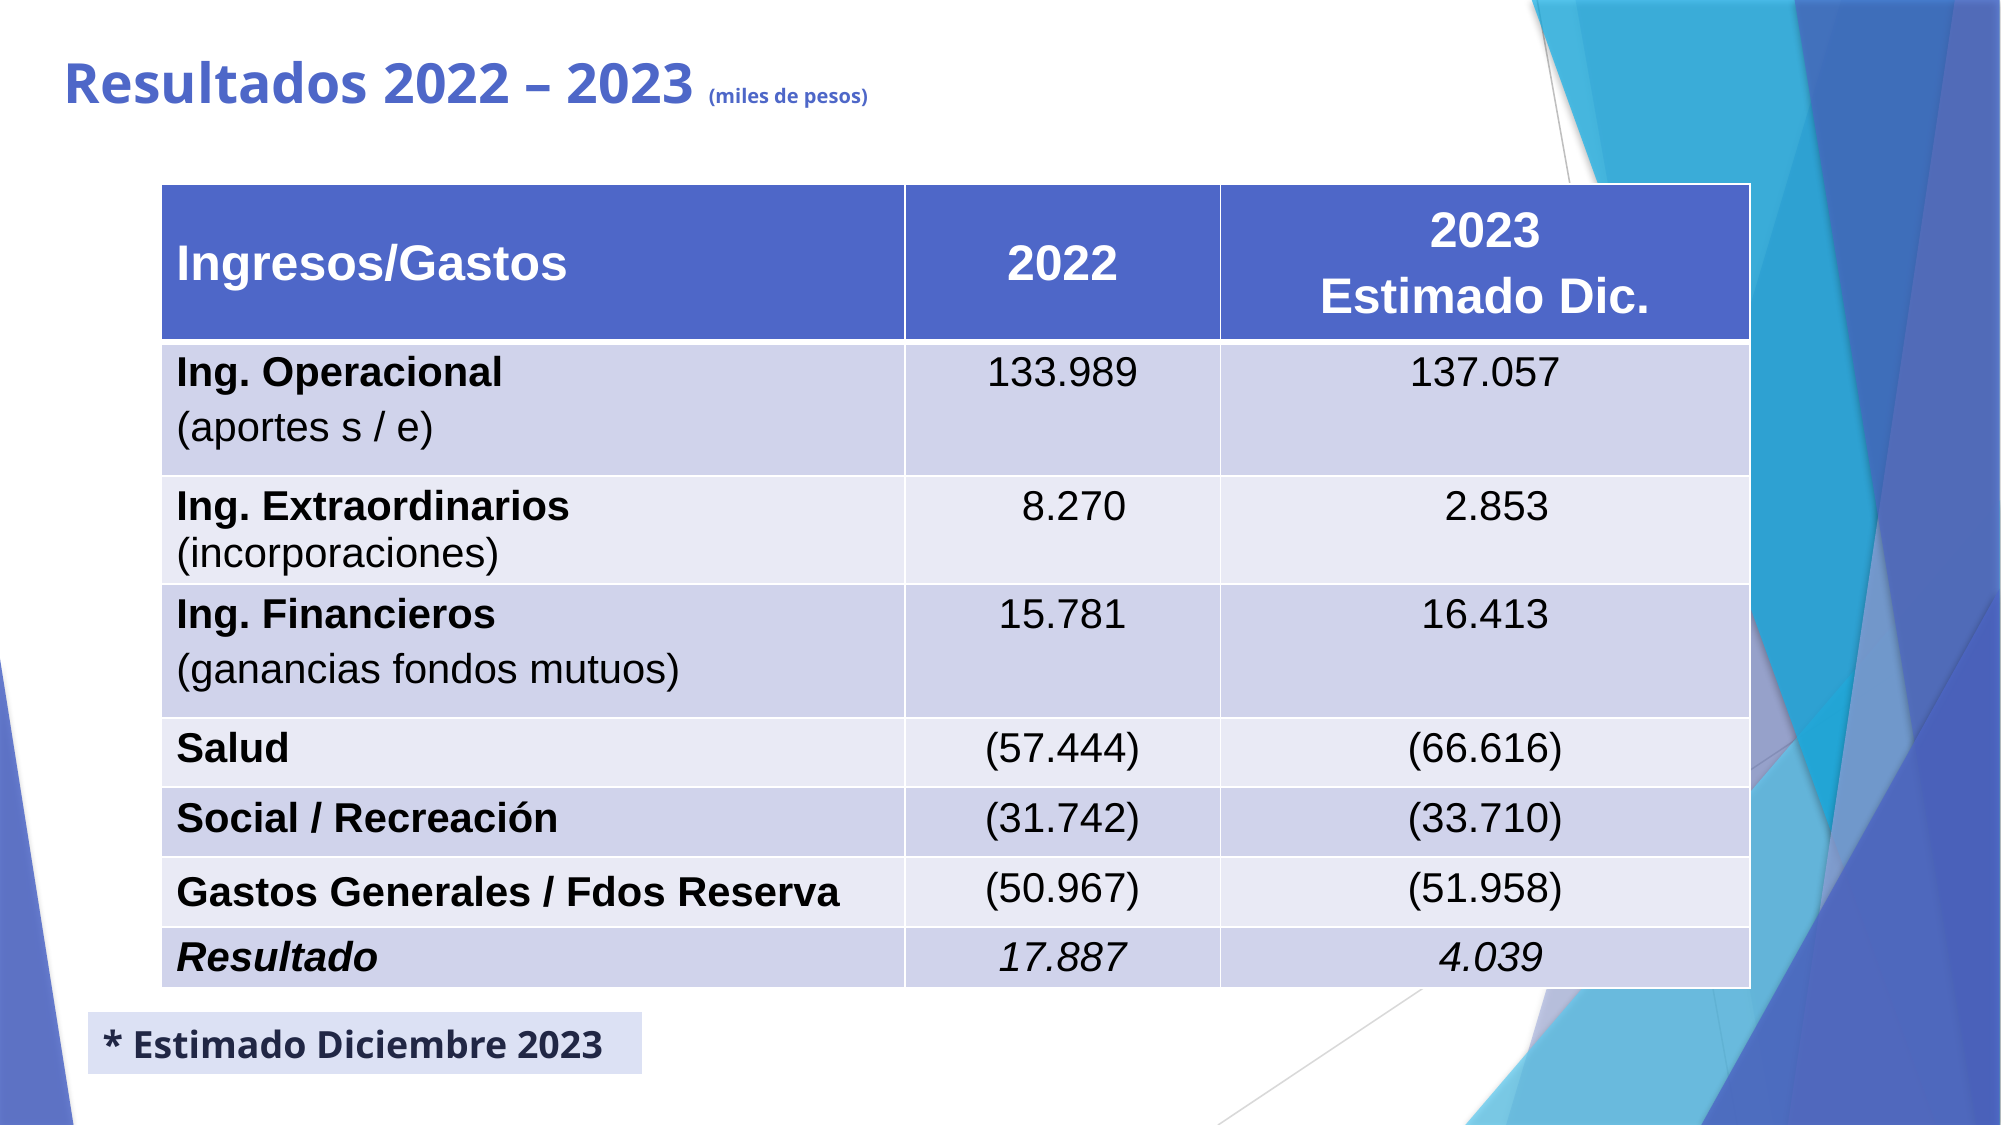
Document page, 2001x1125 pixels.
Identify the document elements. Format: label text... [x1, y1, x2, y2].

table_cell Salud [162, 719, 904, 786]
table_cell (33.710) [1221, 788, 1749, 856]
table_cell (31.742) [906, 788, 1220, 856]
table_cell 16.413 [1221, 585, 1749, 717]
table_cell 8.270 [906, 477, 1220, 583]
table_cell (50.967) [906, 858, 1220, 926]
table_cell (57.444) [906, 719, 1220, 786]
table_cell 15.781 [906, 585, 1220, 717]
table_cell Ing. Financieros (ganancias fondos mutuos) [162, 585, 904, 717]
table_cell (51.958) [1221, 858, 1749, 926]
table_cell 133.989 [906, 345, 1220, 475]
table_cell 2.853 [1221, 477, 1749, 583]
table_cell Gastos Generales / Fdos Reserva [162, 858, 904, 926]
table_header * Estimado Diciembre 2023 [88, 1012, 642, 1074]
table_cell 137.057 [1221, 345, 1749, 475]
table_header Ingresos/Gastos [162, 185, 904, 339]
table_header 2022 [906, 185, 1220, 339]
table_header 2023 Estimado Dic. [1221, 185, 1749, 339]
table_cell 17.887 [906, 928, 1220, 987]
table_cell Resultado [162, 928, 904, 987]
table_cell 4.039 [1221, 928, 1749, 987]
table_cell Ing. Operacional (aportes s / e) [162, 345, 904, 475]
title Resultados 2022 – 2023 (miles de pesos) [49, 40, 1460, 147]
table_cell Ing. Extraordinarios (incorporaciones) [162, 477, 904, 583]
table_cell (66.616) [1221, 719, 1749, 786]
table_cell Social / Recreación [162, 788, 904, 856]
